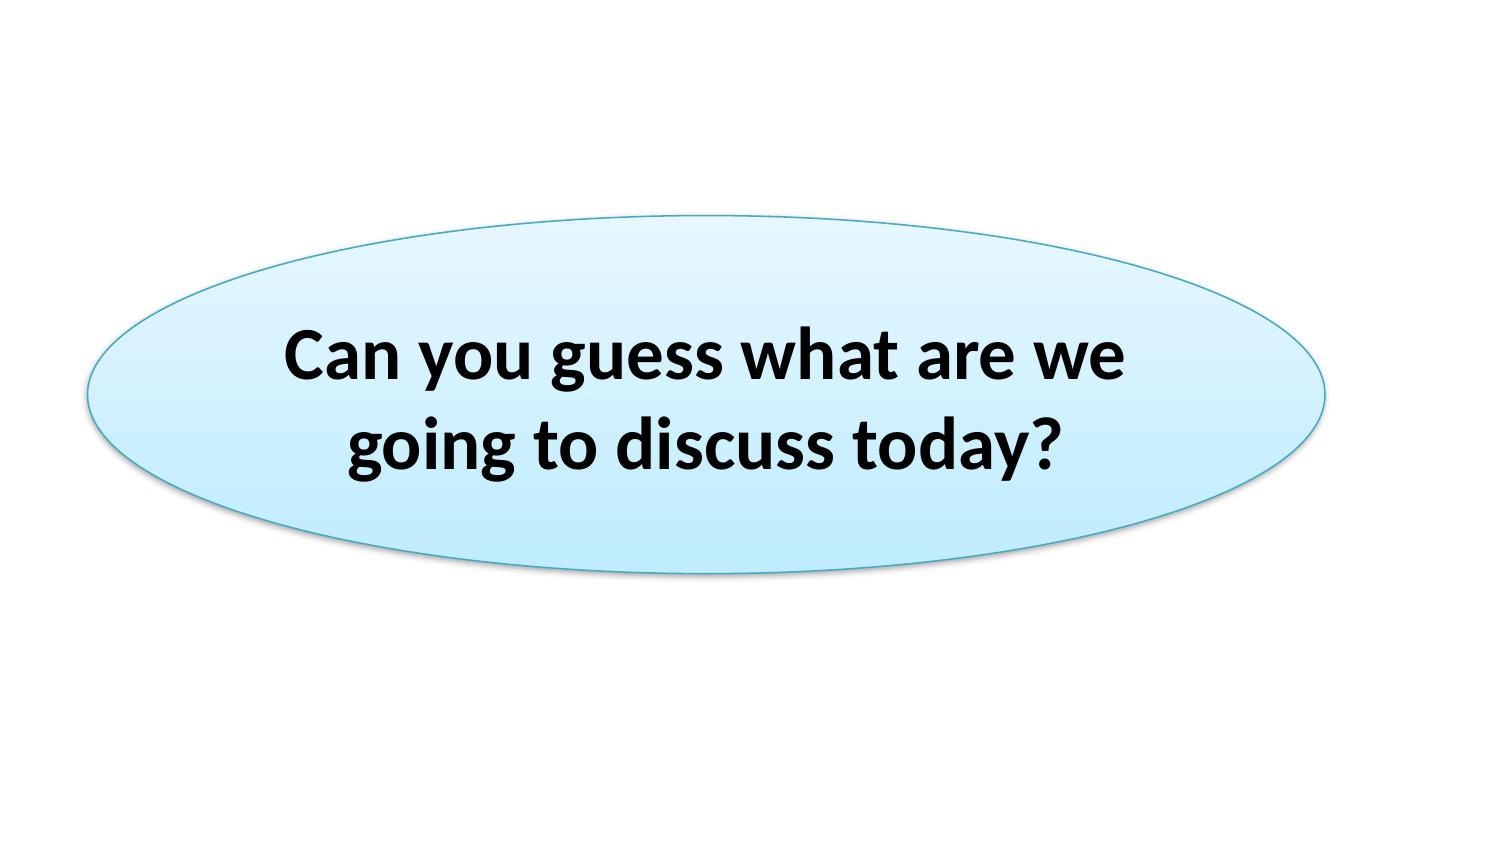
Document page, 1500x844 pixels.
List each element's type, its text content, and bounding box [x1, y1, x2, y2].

text_box Can you guess what are we going to discuss today? [86, 214, 1326, 575]
